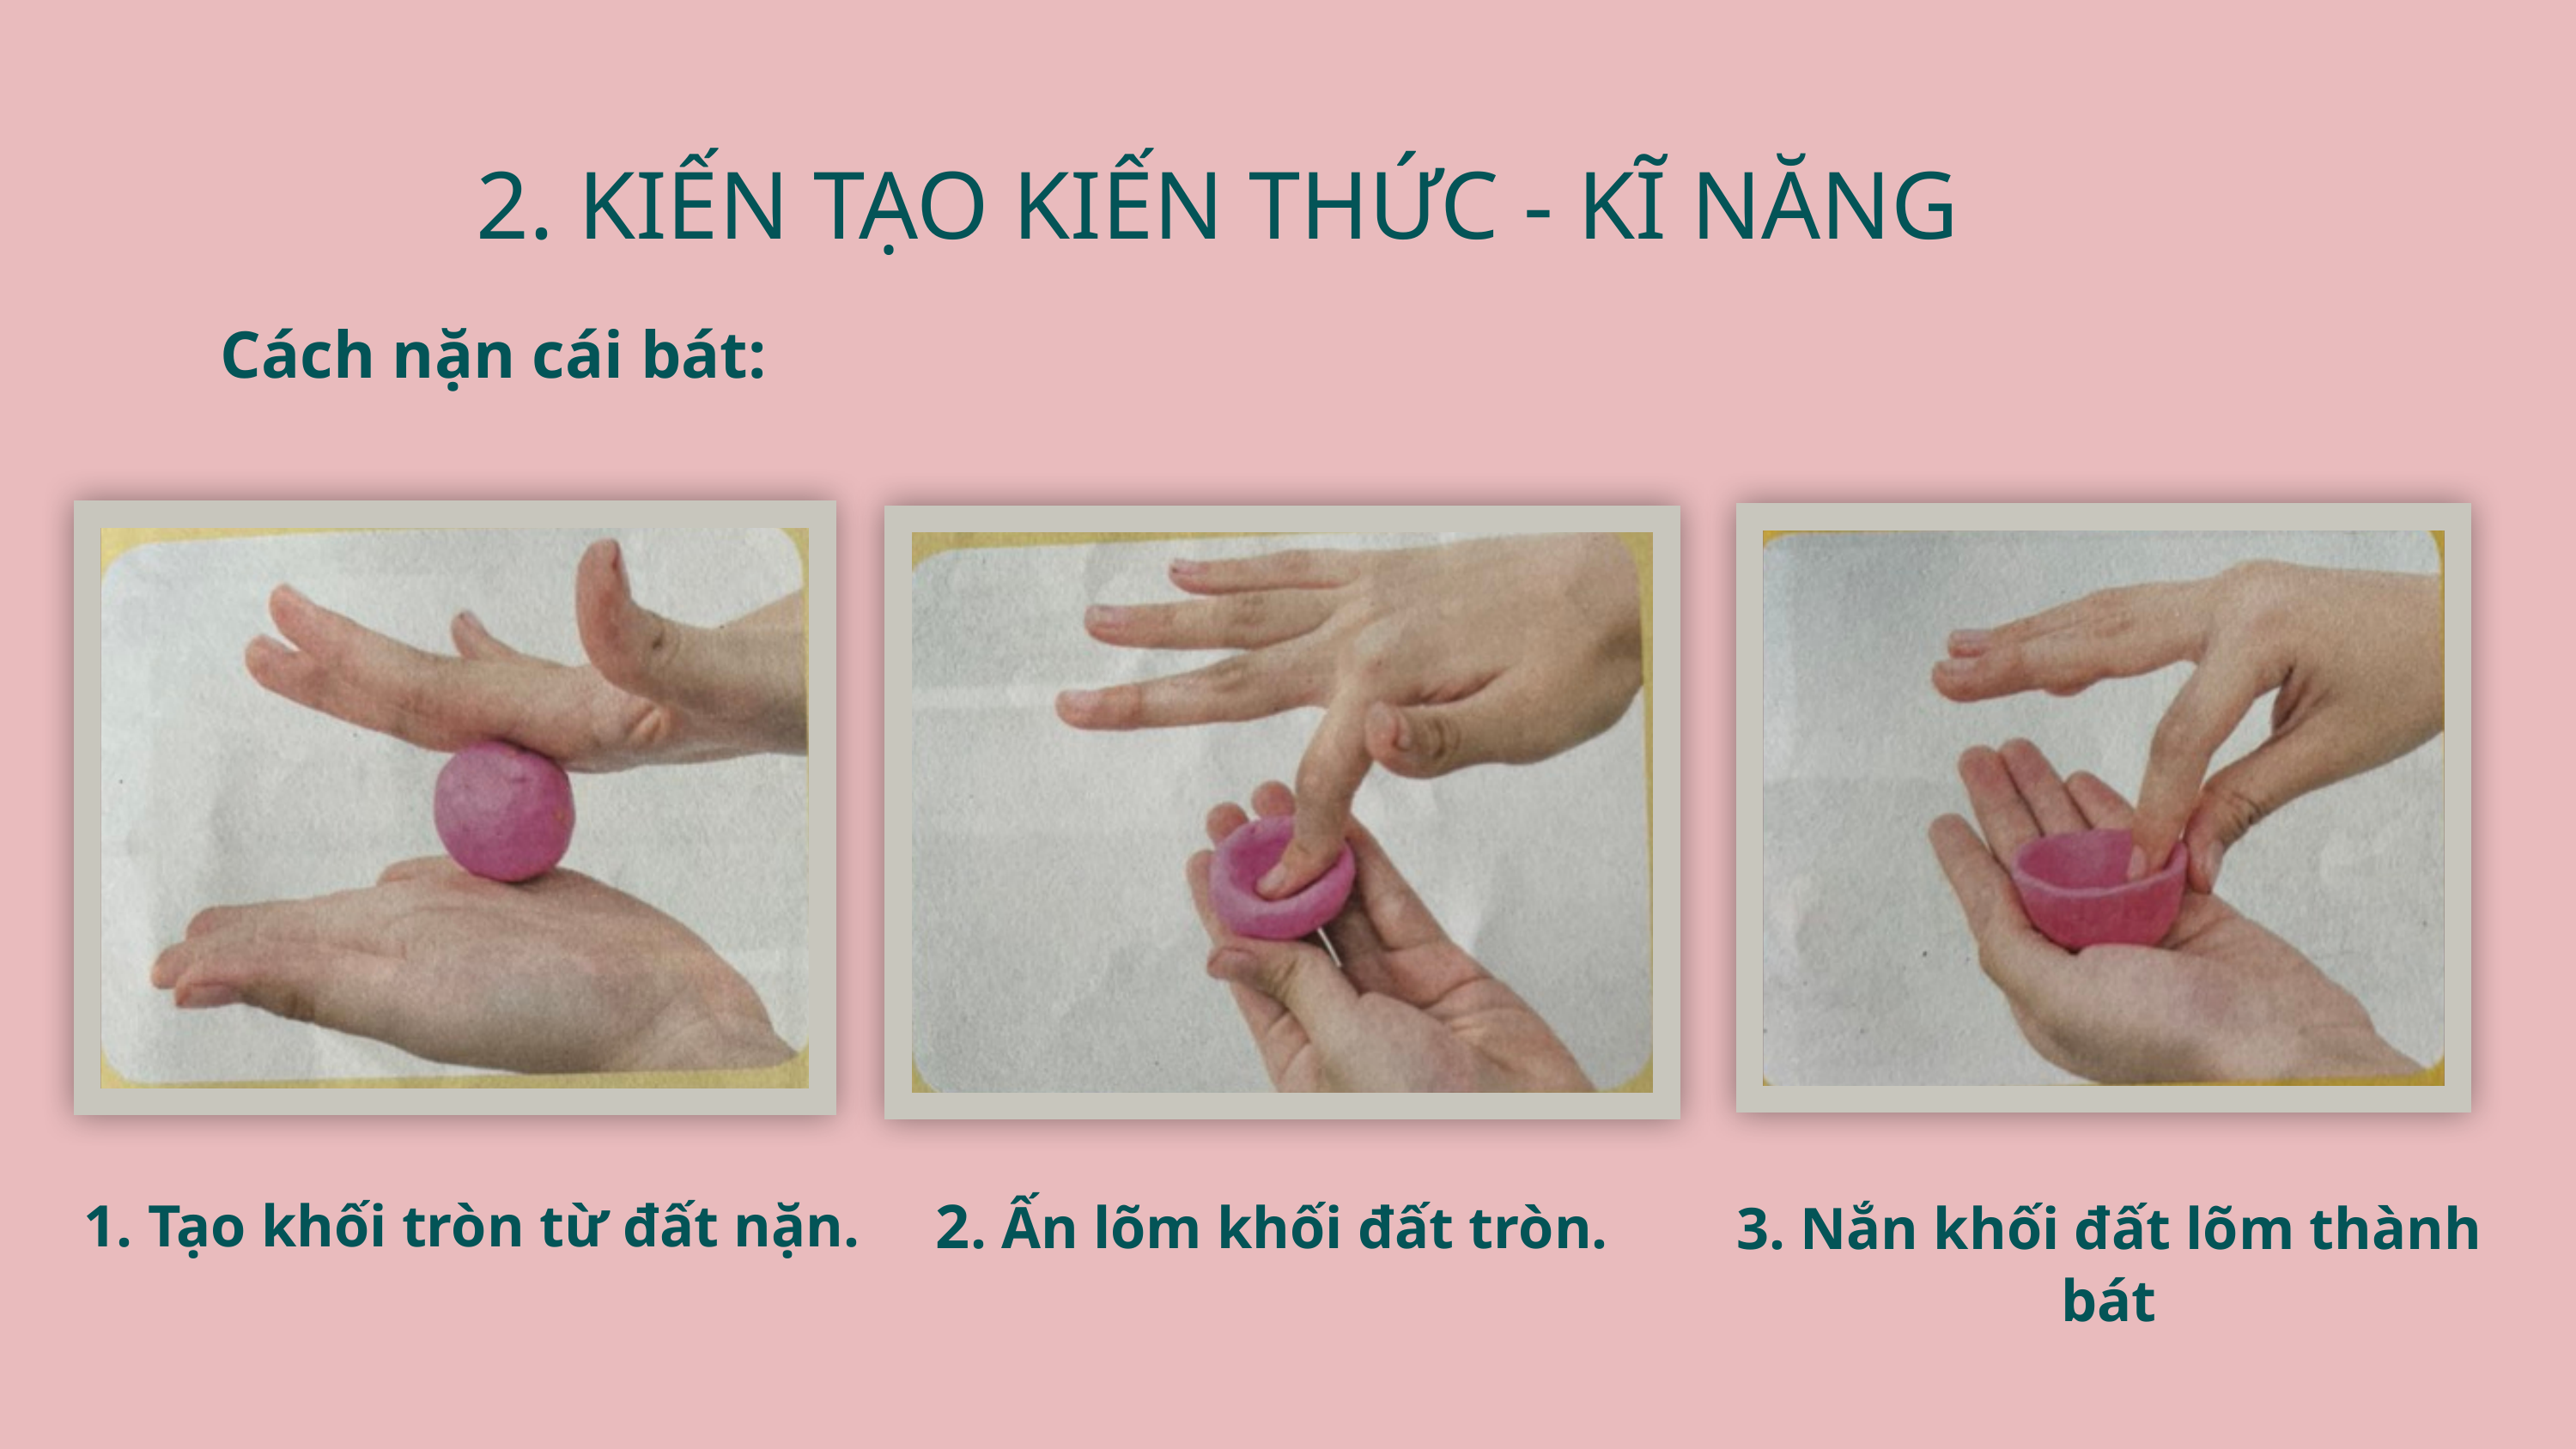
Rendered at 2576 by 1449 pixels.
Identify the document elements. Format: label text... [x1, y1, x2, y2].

text_box Cách nặn cái bát: [75, 316, 913, 391]
text_box 1. Tạo khối tròn từ đất nặn. [53, 1183, 891, 1258]
text_box 2. Ấn lõm khối đất tròn. [927, 1188, 1616, 1261]
picture [911, 531, 1654, 1094]
text_box 3. Nắn khối đất lõm thành bát [1685, 1188, 2533, 1334]
picture [1763, 530, 2445, 1086]
text_box 2. KIẾN TẠO KIẾN THỨC - KĨ NĂNG [476, 146, 2069, 258]
picture [100, 527, 810, 1088]
